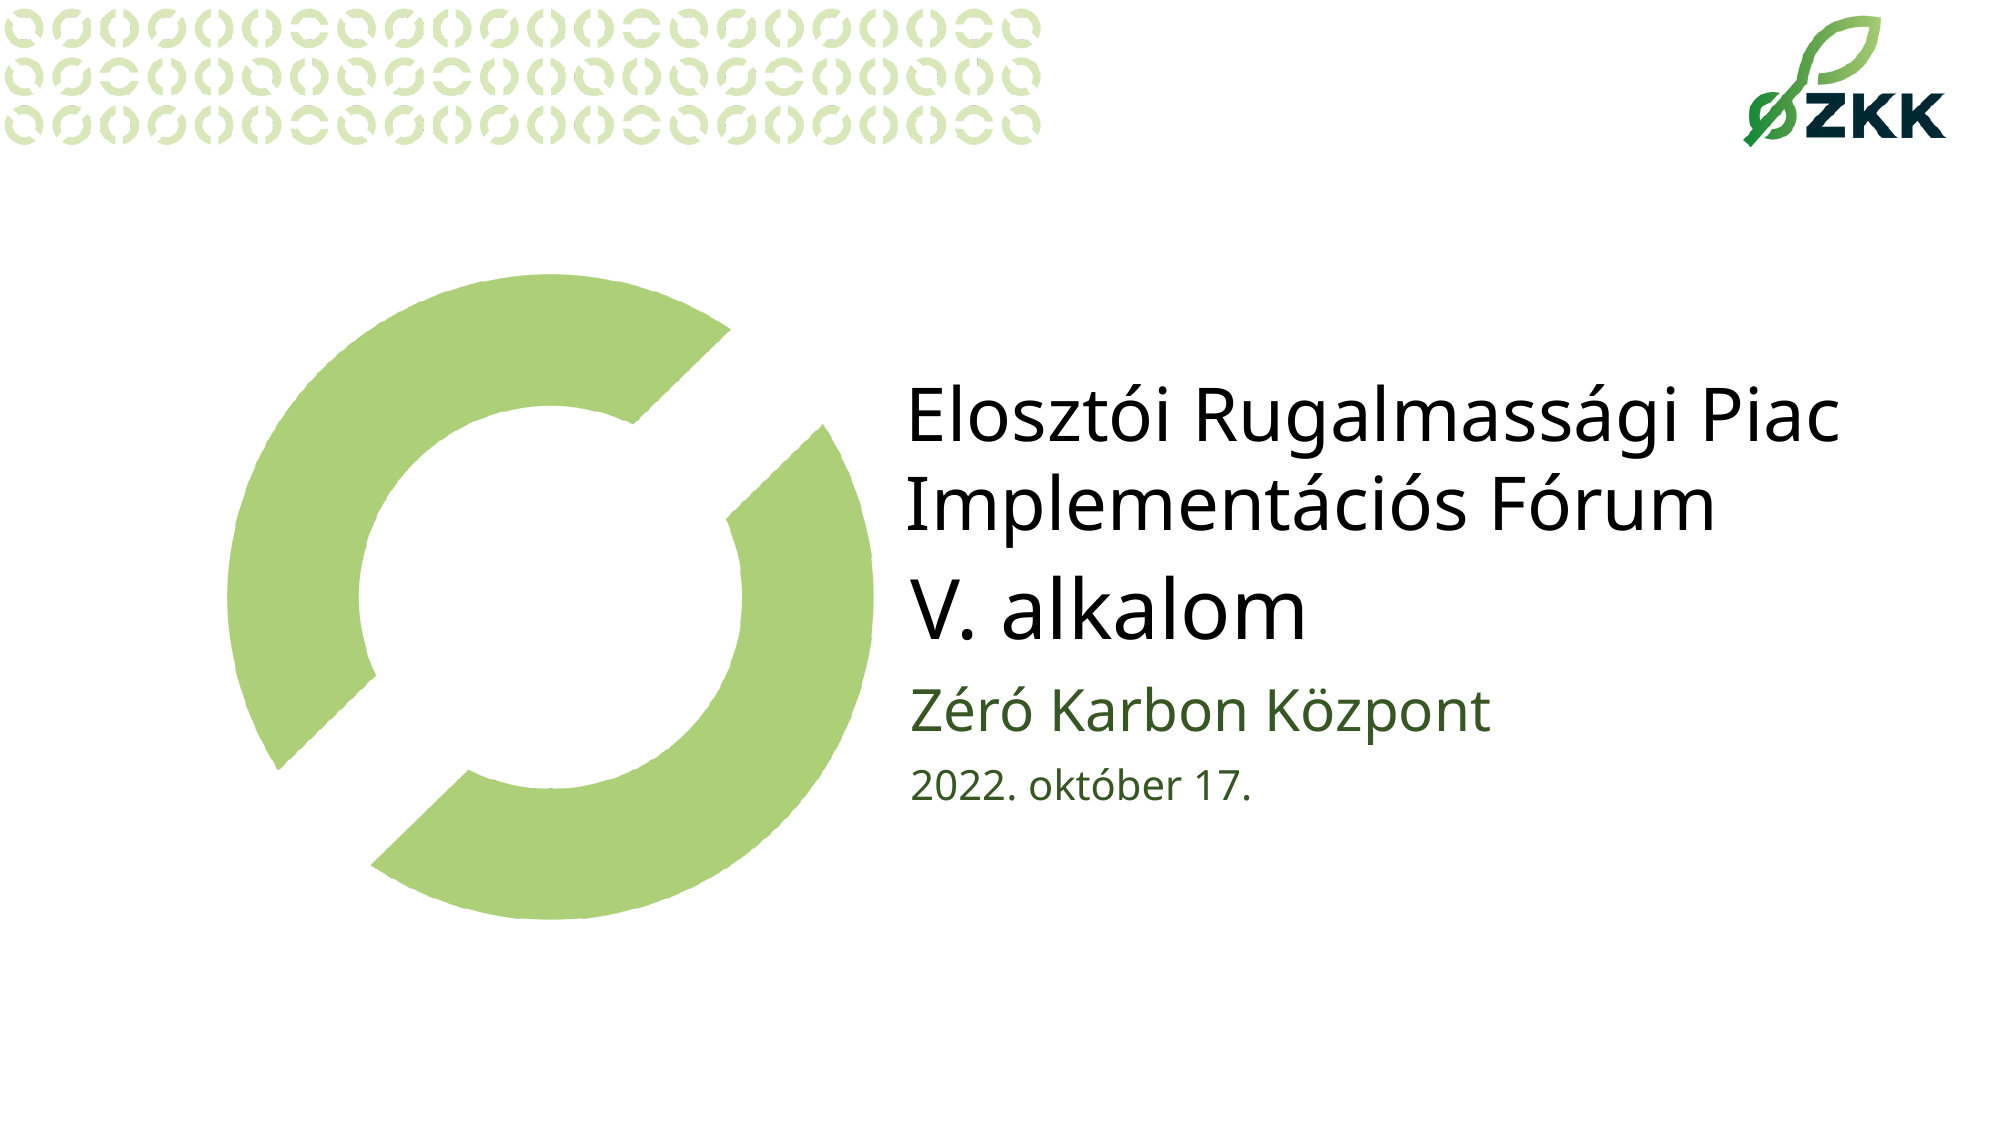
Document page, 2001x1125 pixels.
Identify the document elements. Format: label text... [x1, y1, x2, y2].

picture [0, 0, 1048, 150]
picture [1739, 11, 1952, 158]
title V. alkalom [922, 432, 2000, 666]
text_box Elosztói Rugalmassági Piac Implementációs Fórum [922, 327, 1913, 586]
picture [185, 231, 922, 968]
subtitle Zéró Karbon Központ 2022. október 17. [922, 673, 1741, 926]
